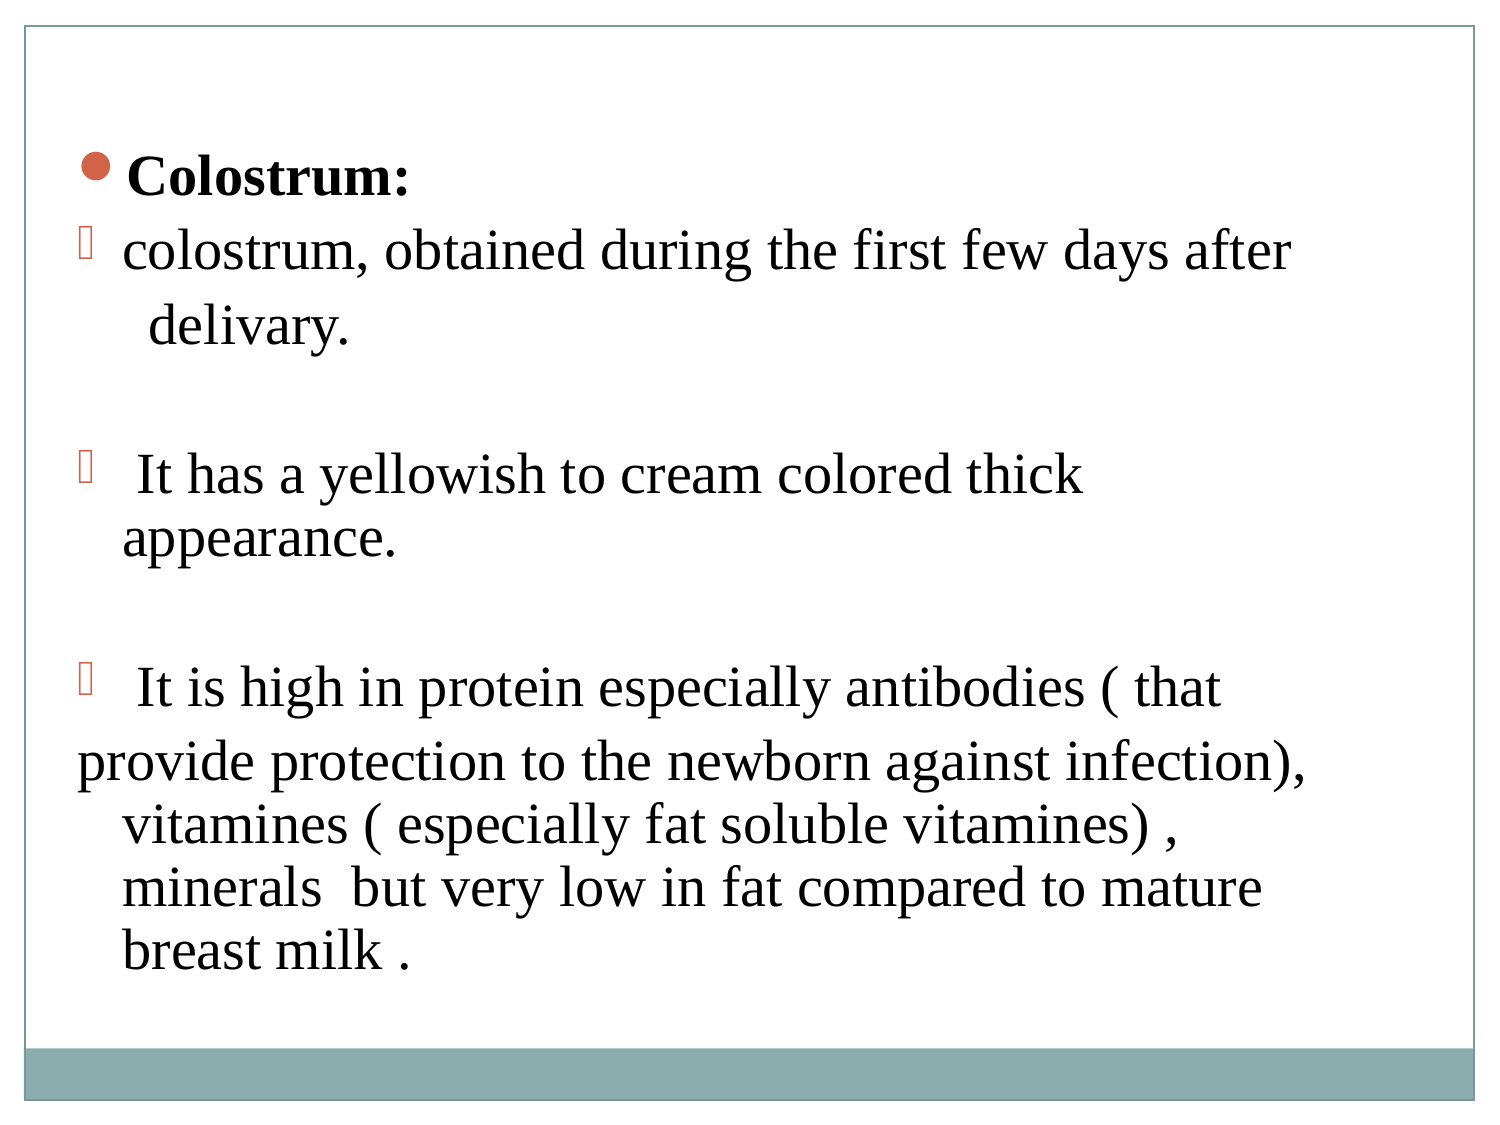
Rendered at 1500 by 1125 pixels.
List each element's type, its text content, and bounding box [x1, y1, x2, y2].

list Colostrum: colostrum, obtained during the first few days after delivary. It has a yellowish to cream colored thick appearance. It is high in protein especially antibodies ( that provide protection to the newborn against infection), vitamines ( especially fat soluble vitamines) , minerals but very low in fat compared to mature breast milk . [62, 87, 1388, 1125]
